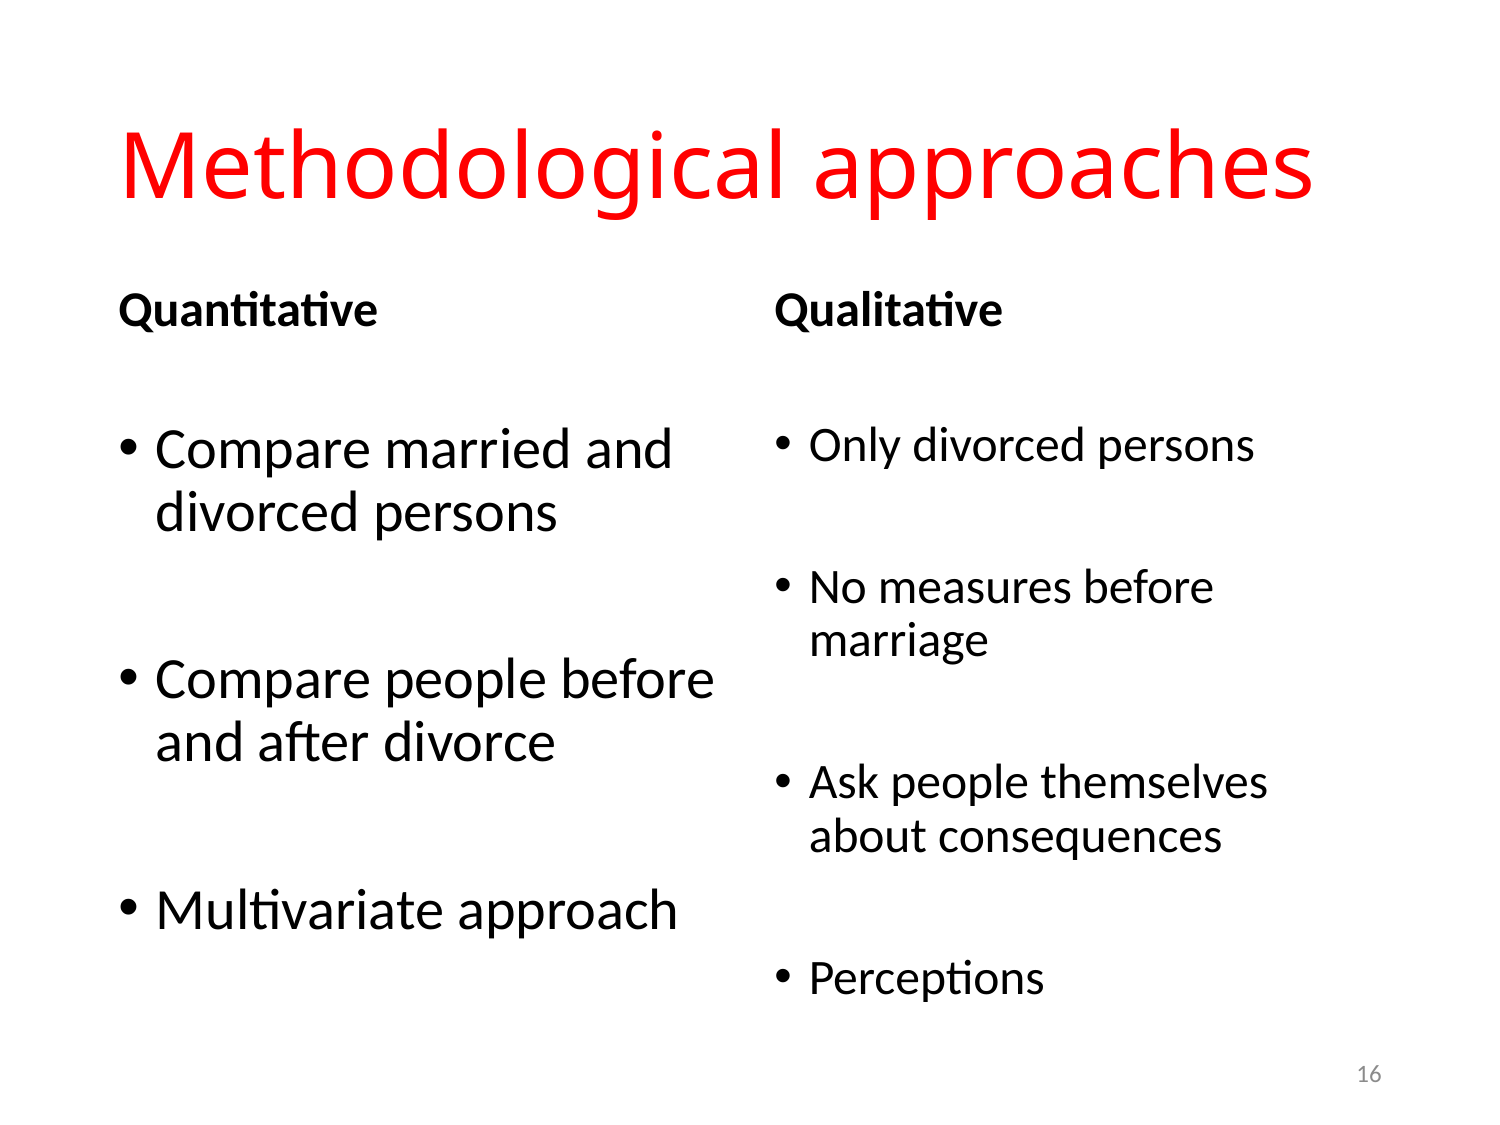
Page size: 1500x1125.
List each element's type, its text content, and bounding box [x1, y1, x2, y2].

list Qualitative [759, 278, 1398, 410]
list Compare married and divorced persons Compare people before and after divorce Multivariate approach [103, 410, 738, 1016]
slide_number 16 [1059, 1042, 1397, 1103]
list Only divorced persons No measures before marriage Ask people themselves about consequences Perceptions [759, 410, 1398, 1016]
list Quantitative [103, 278, 738, 410]
title Methodological approaches [103, 59, 1398, 278]
